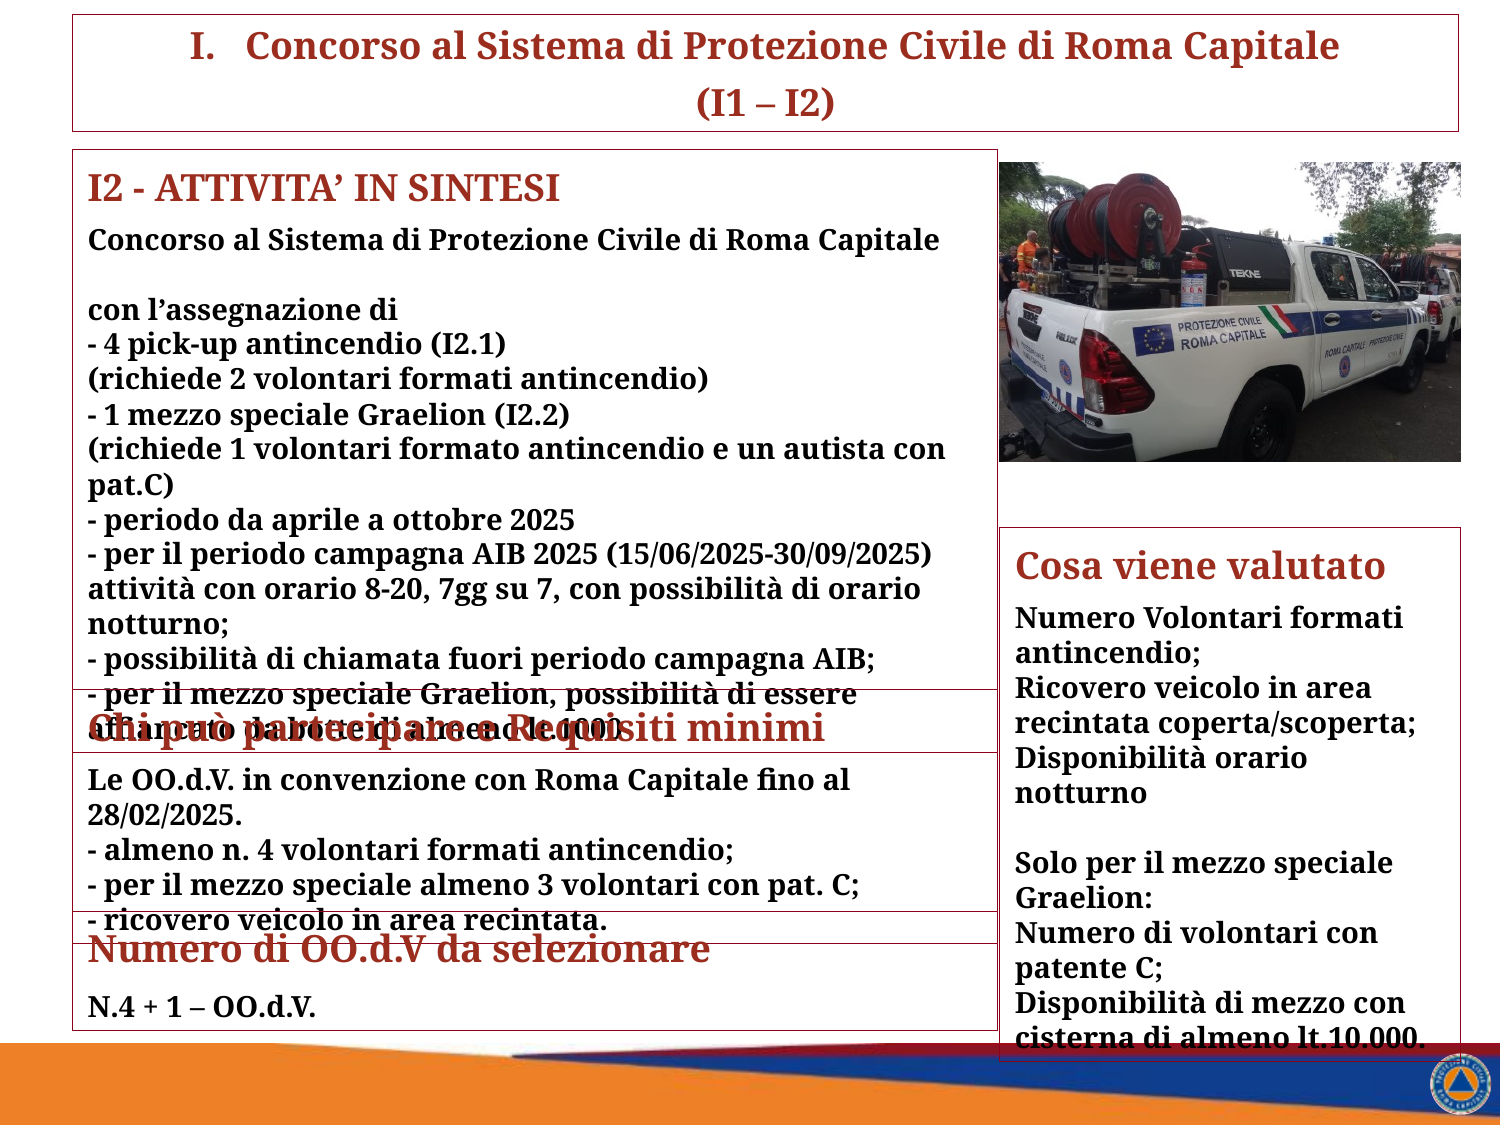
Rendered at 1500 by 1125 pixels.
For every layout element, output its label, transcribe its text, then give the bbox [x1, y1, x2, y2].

text_box I2 - ATTIVITA’ IN SINTESI Concorso al Sistema di Protezione Civile di Roma Capitale con l’assegnazione di - 4 pick-up antincendio (I2.1) (richiede 2 volontari formati antincendio) - 1 mezzo speciale Graelion (I2.2) (richiede 1 volontari formato antincendio e un autista con pat.C) - periodo da aprile a ottobre 2025 - per il periodo campagna AIB 2025 (15/06/2025-30/09/2025) attività con orario 8-20, 7gg su 7, con possibilità di orario notturno; - possibilità di chiamata fuori periodo campagna AIB; - per il mezzo speciale Graelion, possibilità di essere affiancato da botte di almeno lt.1000 [72, 149, 998, 689]
picture [999, 161, 1461, 462]
picture [0, 1042, 1500, 1125]
text_box I. Concorso al Sistema di Protezione Civile di Roma Capitale (I1 – I2) [72, 14, 1459, 132]
text_box Chi può partecipare e Requisiti minimi Le OO.d.V. in convenzione con Roma Capitale fino al 28/02/2025. - almeno n. 4 volontari formati antincendio; - per il mezzo speciale almeno 3 volontari con pat. C; - ricovero veicolo in area recintata. [72, 689, 998, 911]
text_box Cosa viene valutato Numero Volontari formati antincendio; Ricovero veicolo in area recintata coperta/scoperta; Disponibilità orario notturno Solo per il mezzo speciale Graelion: Numero di volontari con patente C; Disponibilità di mezzo con cisterna di almeno lt.10.000. [999, 527, 1461, 1041]
text_box Numero di OO.d.V da selezionare N.4 + 1 – OO.d.V. [72, 911, 998, 1031]
